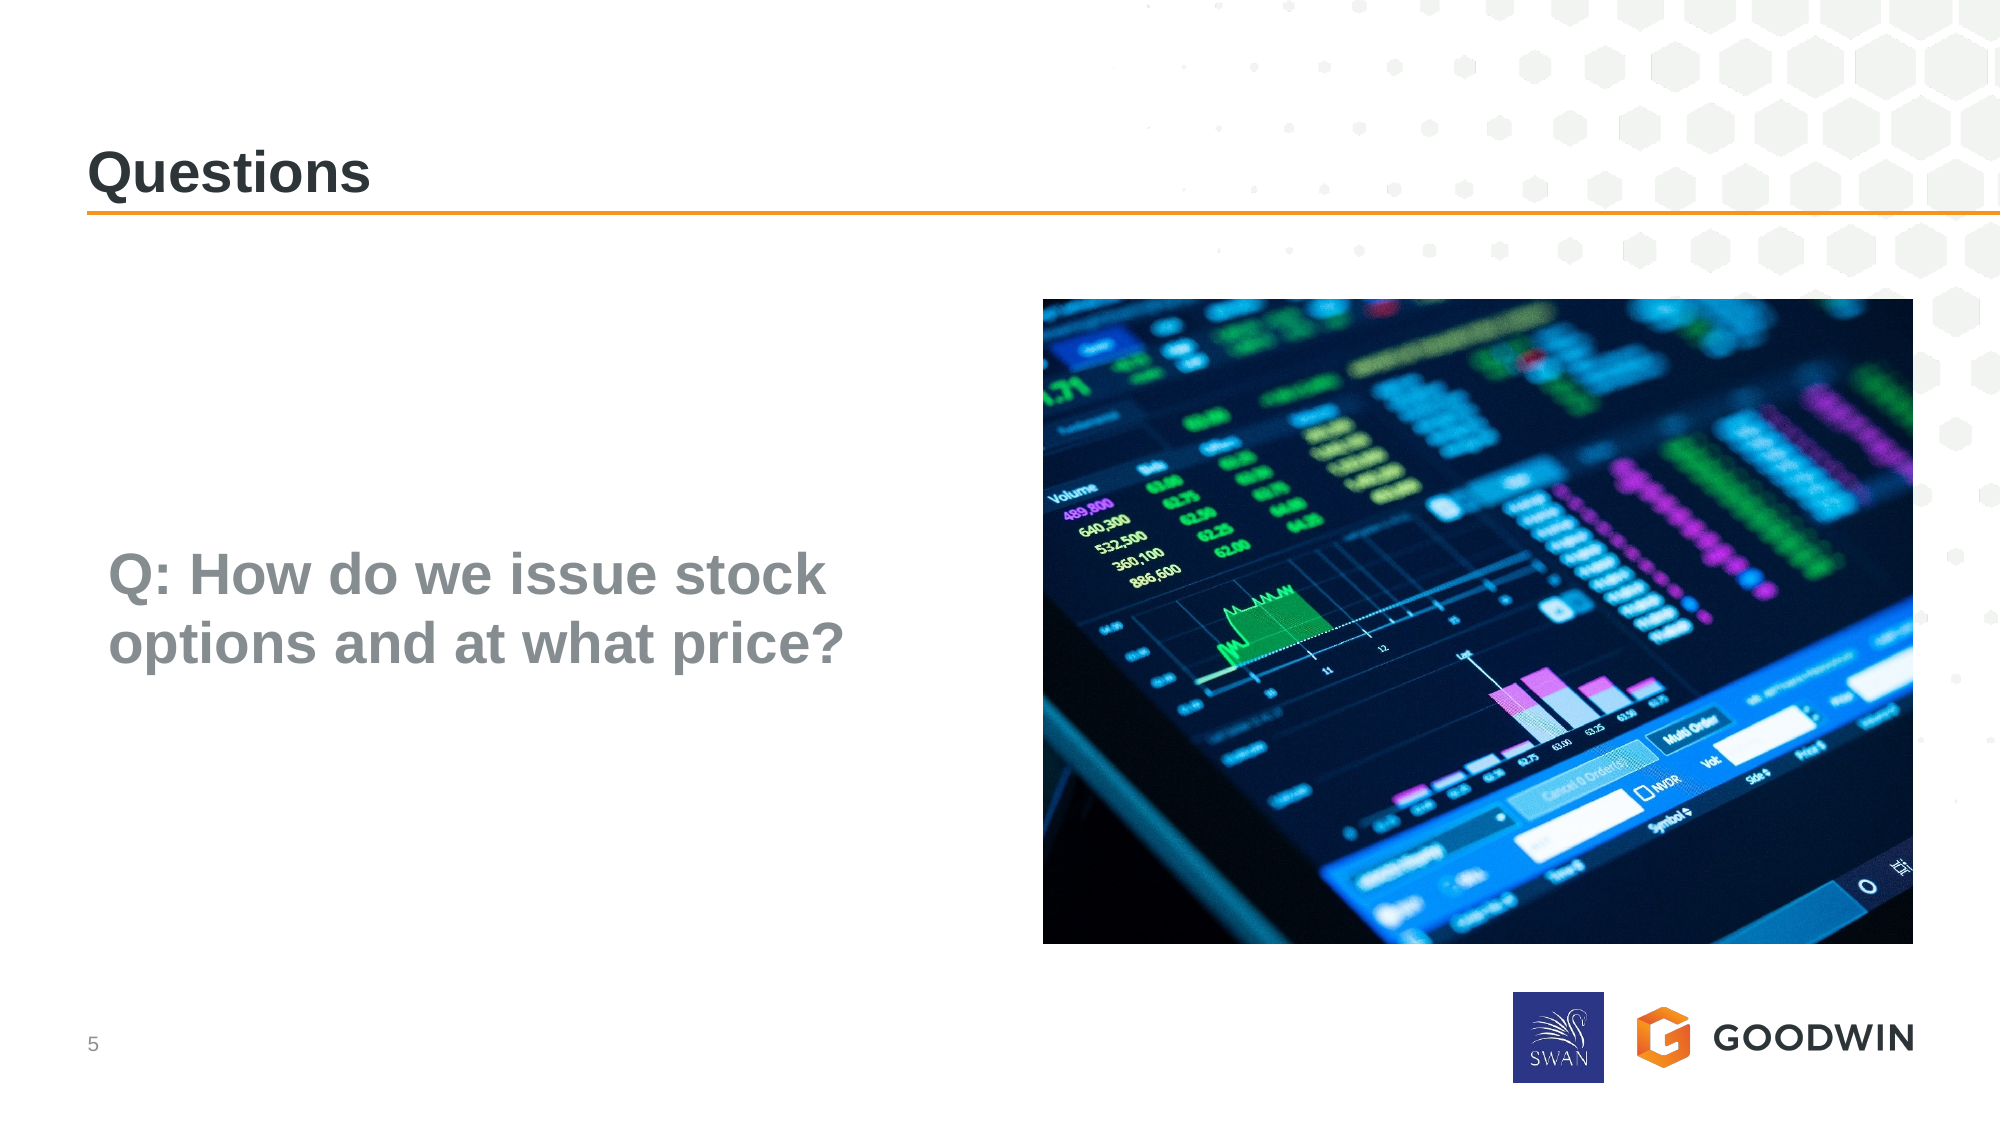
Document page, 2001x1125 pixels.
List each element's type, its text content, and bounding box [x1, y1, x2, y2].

slide_number 5 [87, 1031, 178, 1092]
picture [0, 0, 2000, 1125]
title Questions [87, 87, 1913, 213]
text_box Q: How do we issue stock options and at what price? [108, 535, 978, 708]
